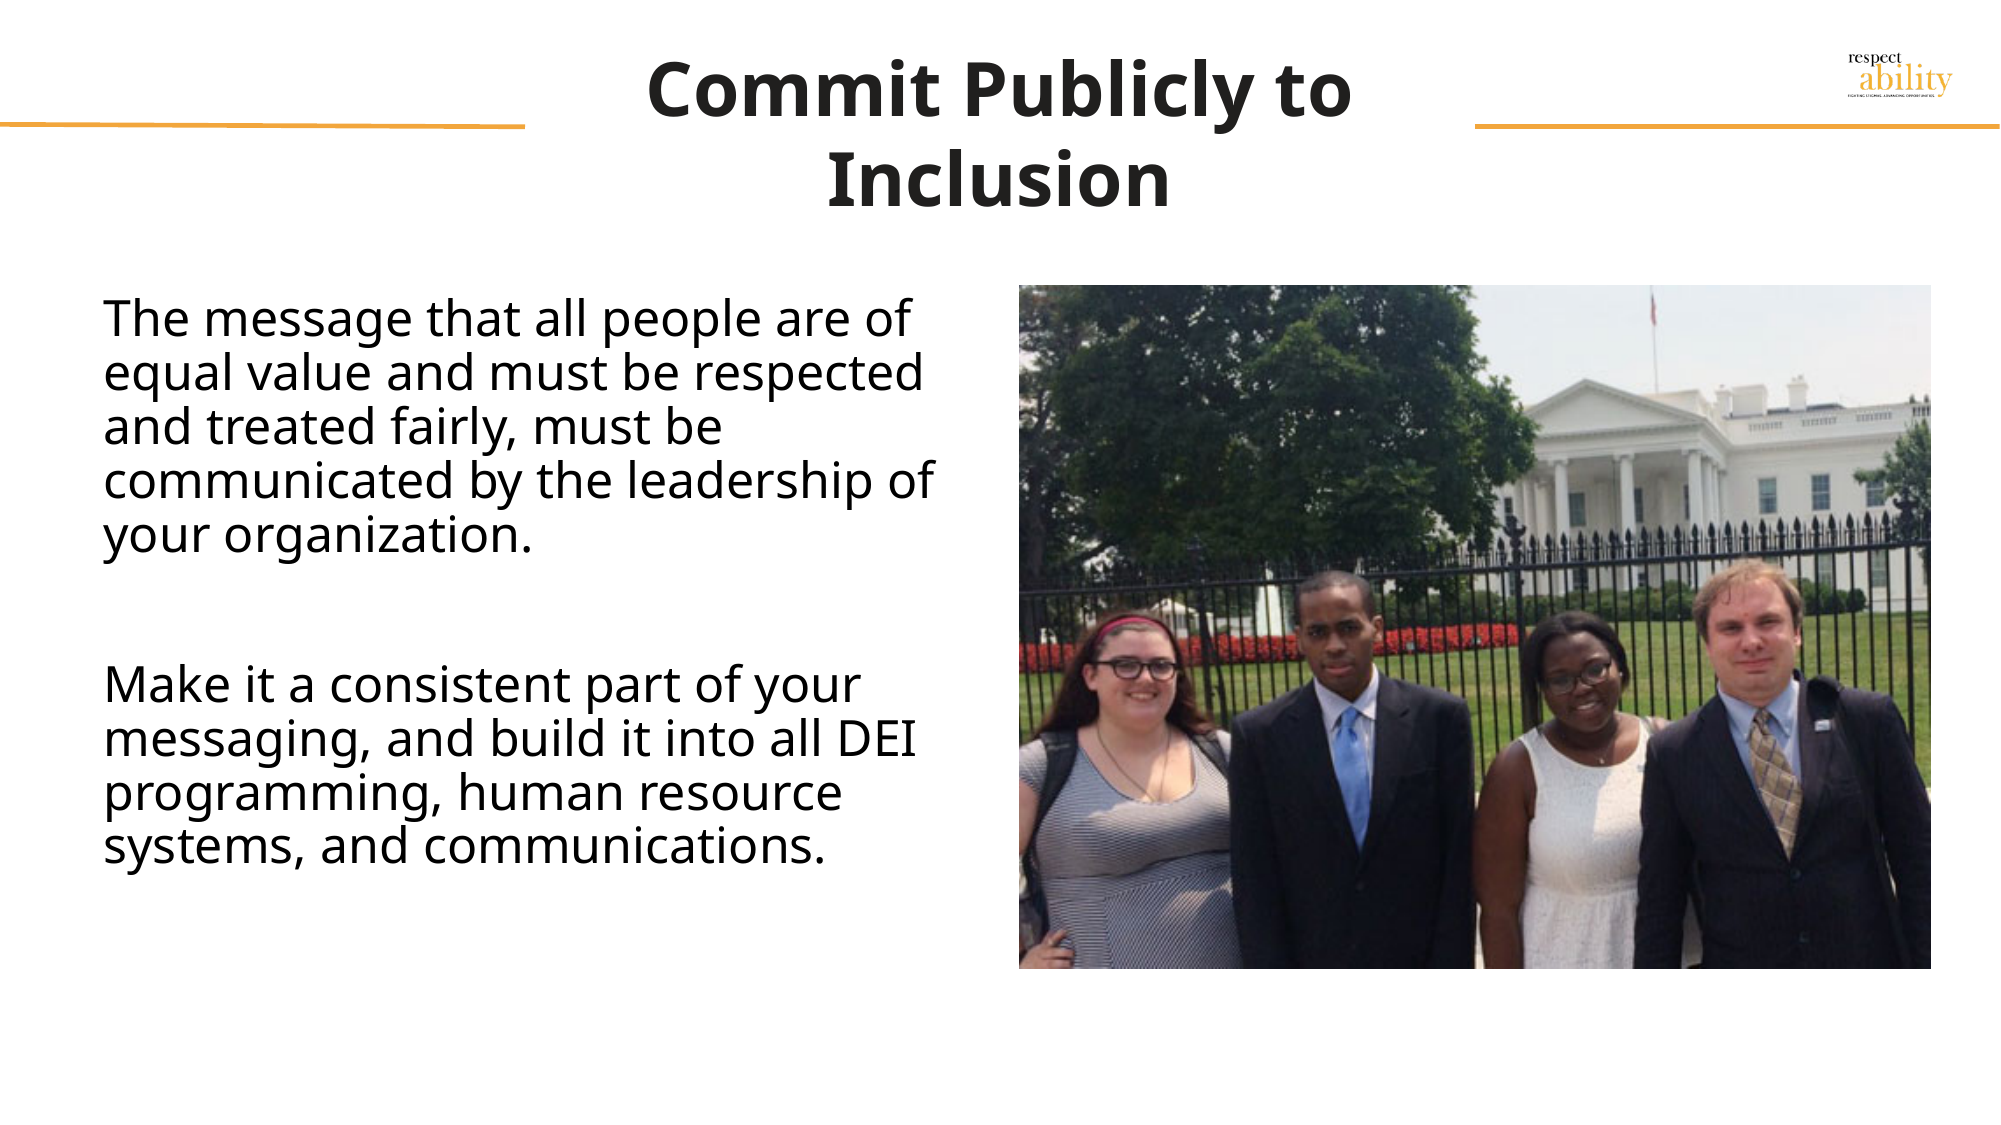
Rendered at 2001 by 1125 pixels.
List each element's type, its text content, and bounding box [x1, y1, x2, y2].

title Commit Publicly to Inclusion [525, 23, 1475, 241]
picture [1019, 285, 1931, 969]
picture [1845, 50, 1954, 99]
list The message that all people are of equal value and must be respected and treated fairly, must be communicated by the leadership of your organization. Make it a consistent part of your messaging, and build it into all DEI programming, human resource systems, and communications. [69, 285, 981, 980]
